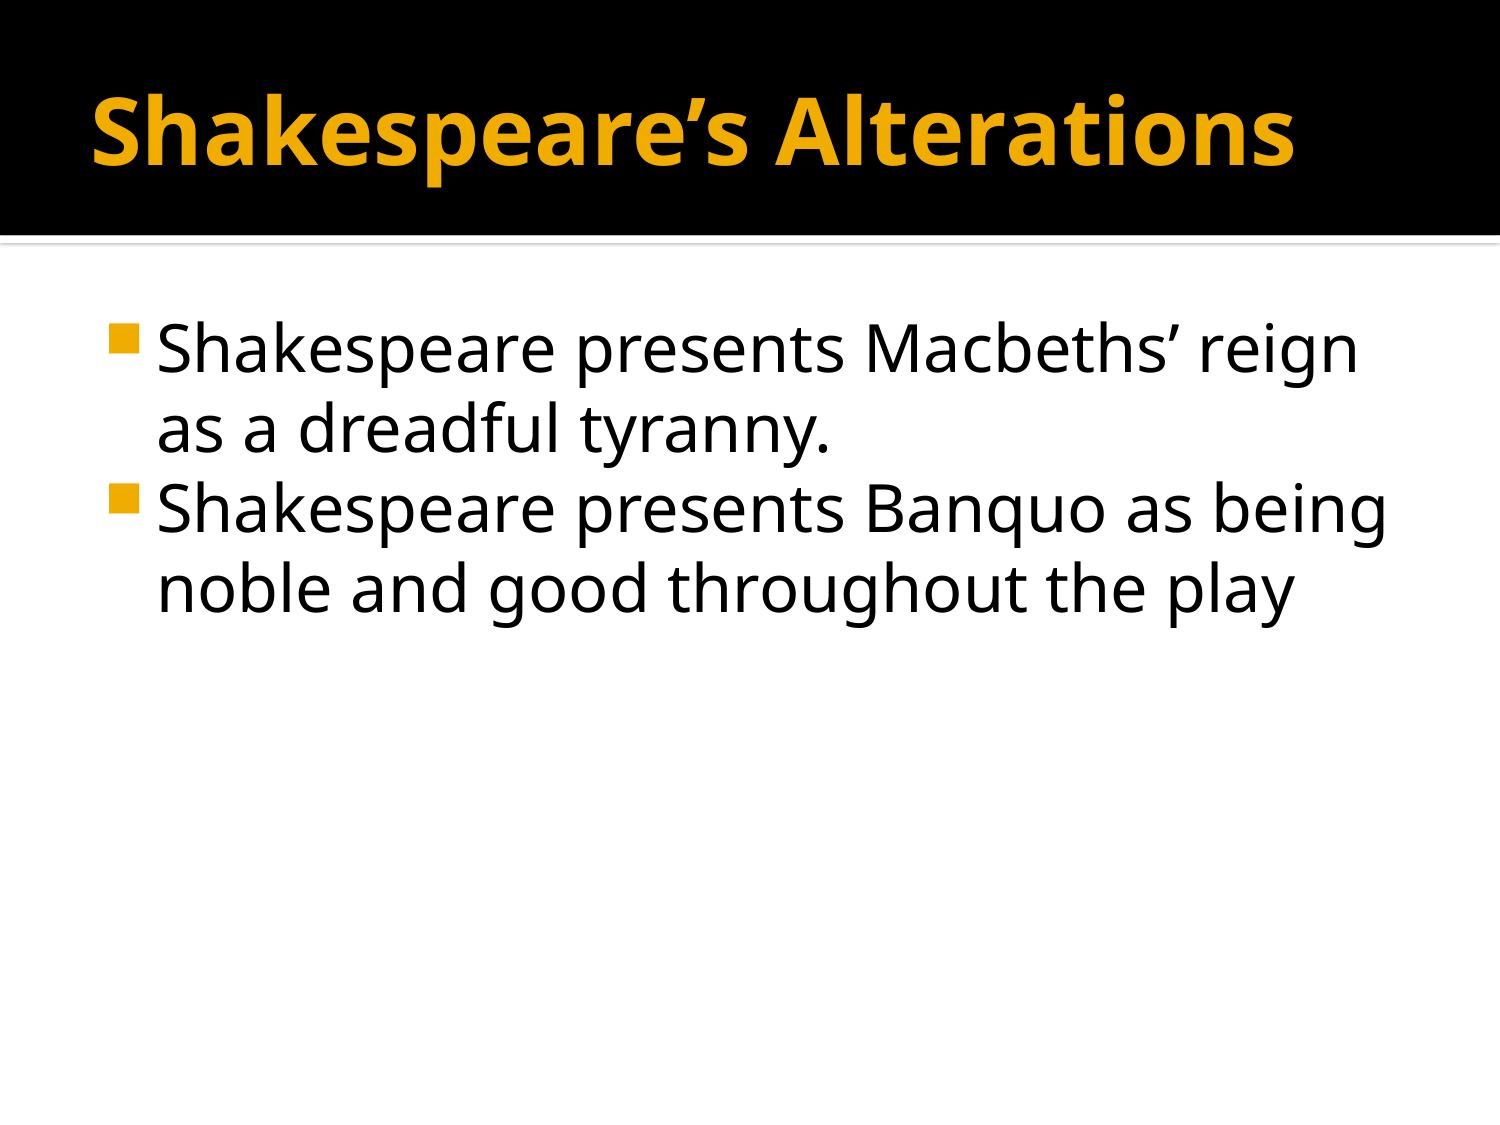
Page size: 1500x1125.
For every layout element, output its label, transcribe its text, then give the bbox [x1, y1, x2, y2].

title Shakespeare’s Alterations [75, 25, 1425, 231]
list Shakespeare presents Macbeths’ reign as a dreadful tyranny. Shakespeare presents Banquo as being noble and good throughout the play [75, 291, 1425, 1050]
